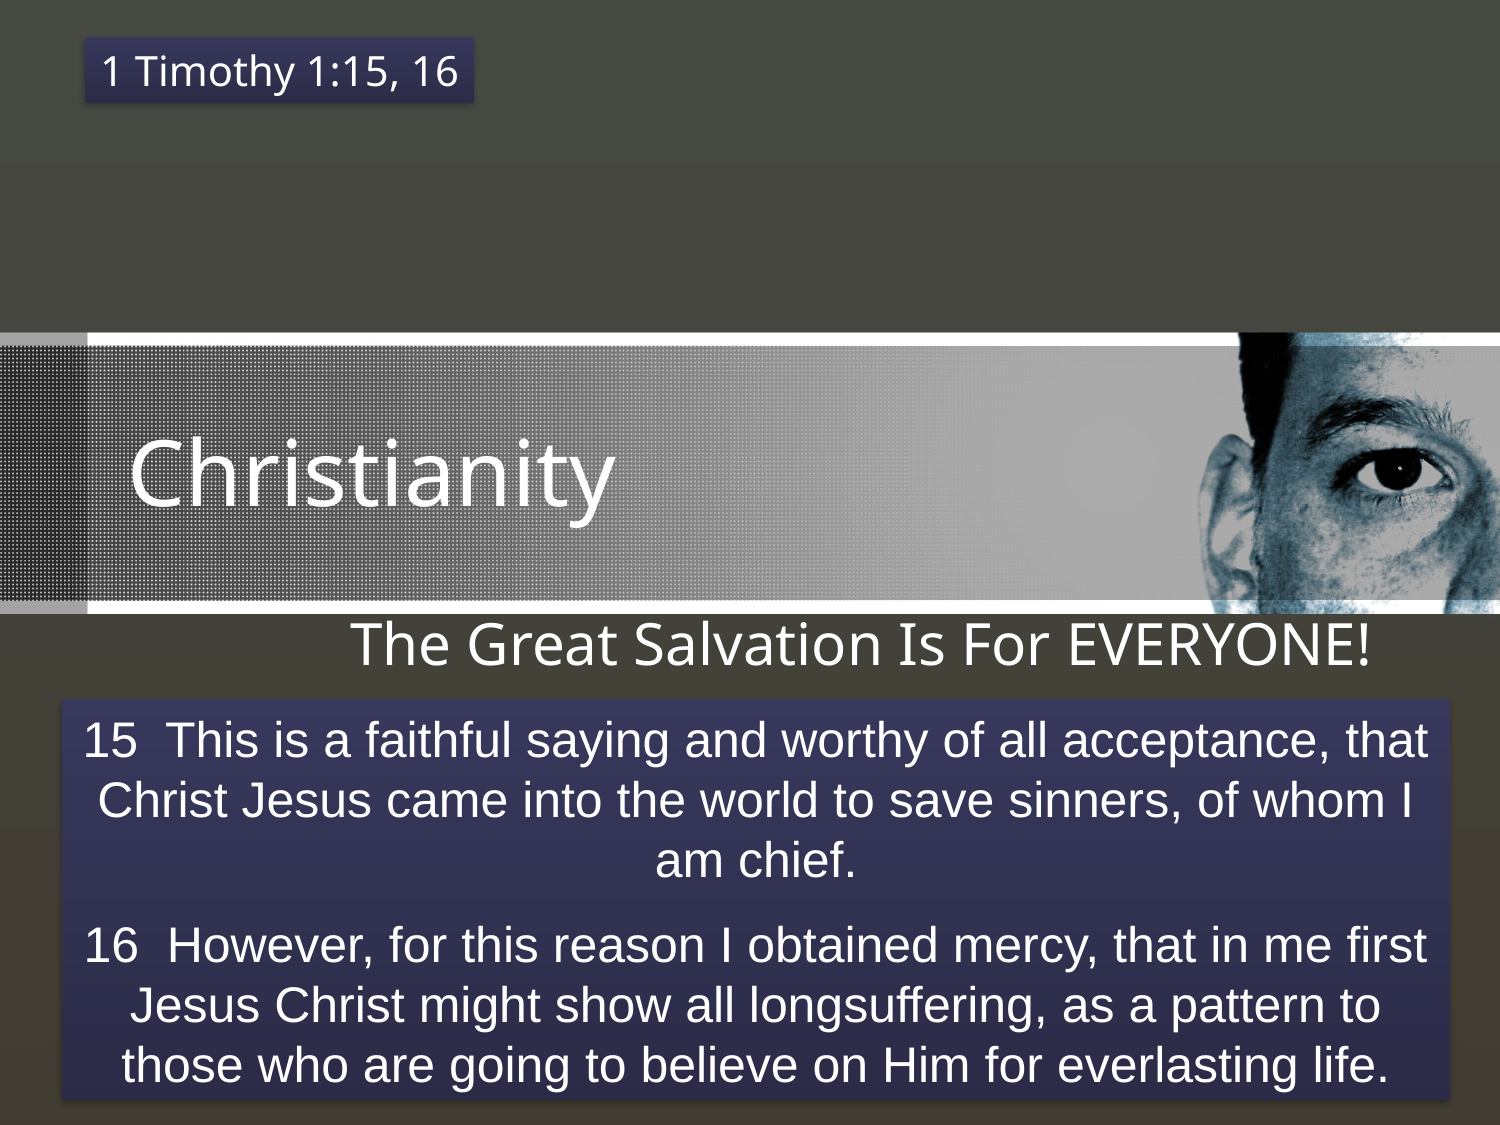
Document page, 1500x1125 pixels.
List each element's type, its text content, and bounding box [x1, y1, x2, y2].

text_box 15 This is a faithful saying and worthy of all acceptance, that Christ Jesus came into the world to save sinners, of whom I am chief. 16 However, for this reason I obtained mercy, that in me first Jesus Christ might show all longsuffering, as a pattern to those who are going to believe on Him for everlasting life. [62, 699, 1450, 1100]
title Christianity [112, 349, 1388, 591]
picture [0, 0, 1500, 1125]
text_box 1 Timothy 1:15, 16 [85, 37, 474, 103]
subtitle The Great Salvation Is For EVERYONE! [225, 600, 1388, 698]
